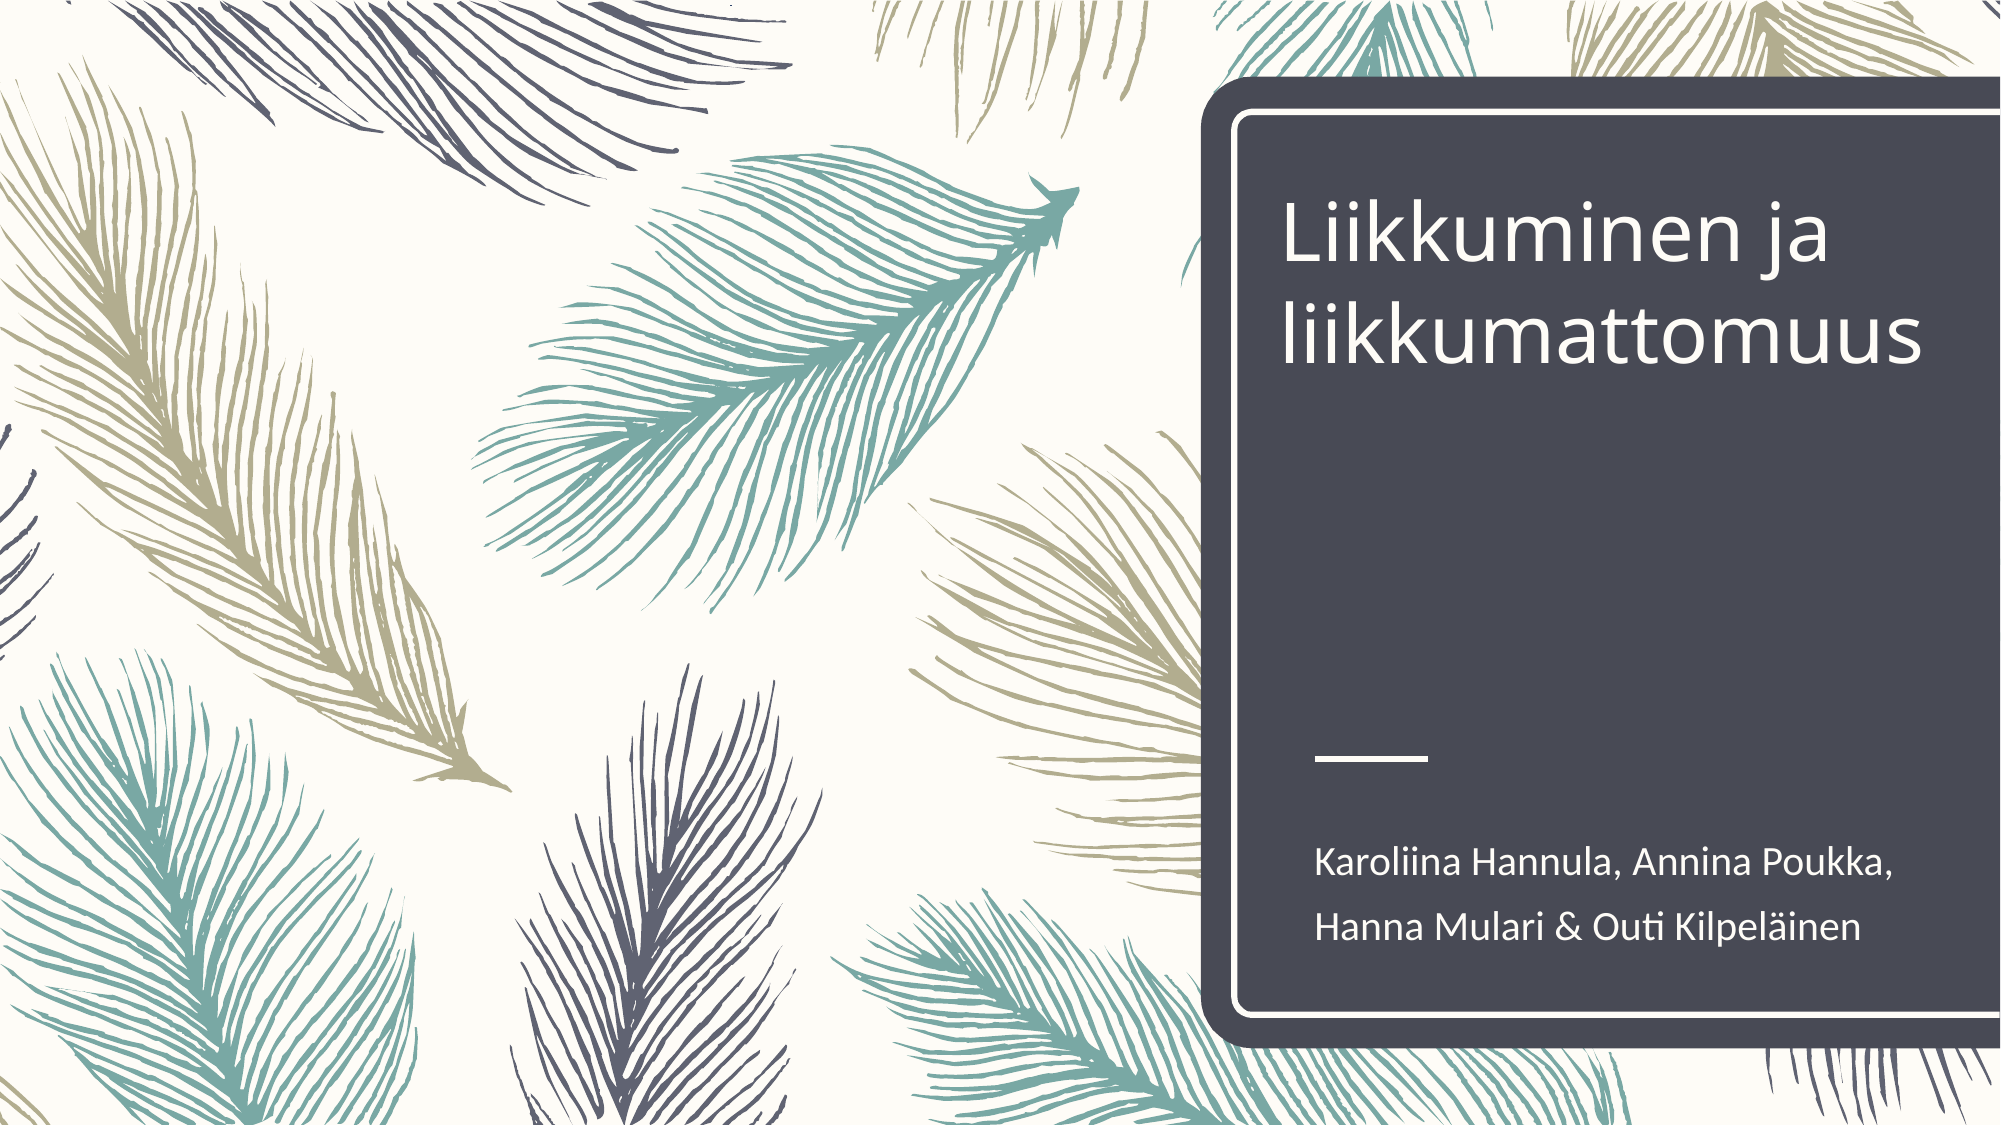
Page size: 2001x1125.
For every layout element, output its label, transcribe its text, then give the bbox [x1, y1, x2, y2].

title Liikkuminen ja liikkumattomuus [1264, 167, 1975, 718]
subtitle Karoliina Hannula, Annina Poukka, Hanna Mulari & Outi Kilpeläinen [1299, 811, 1922, 982]
